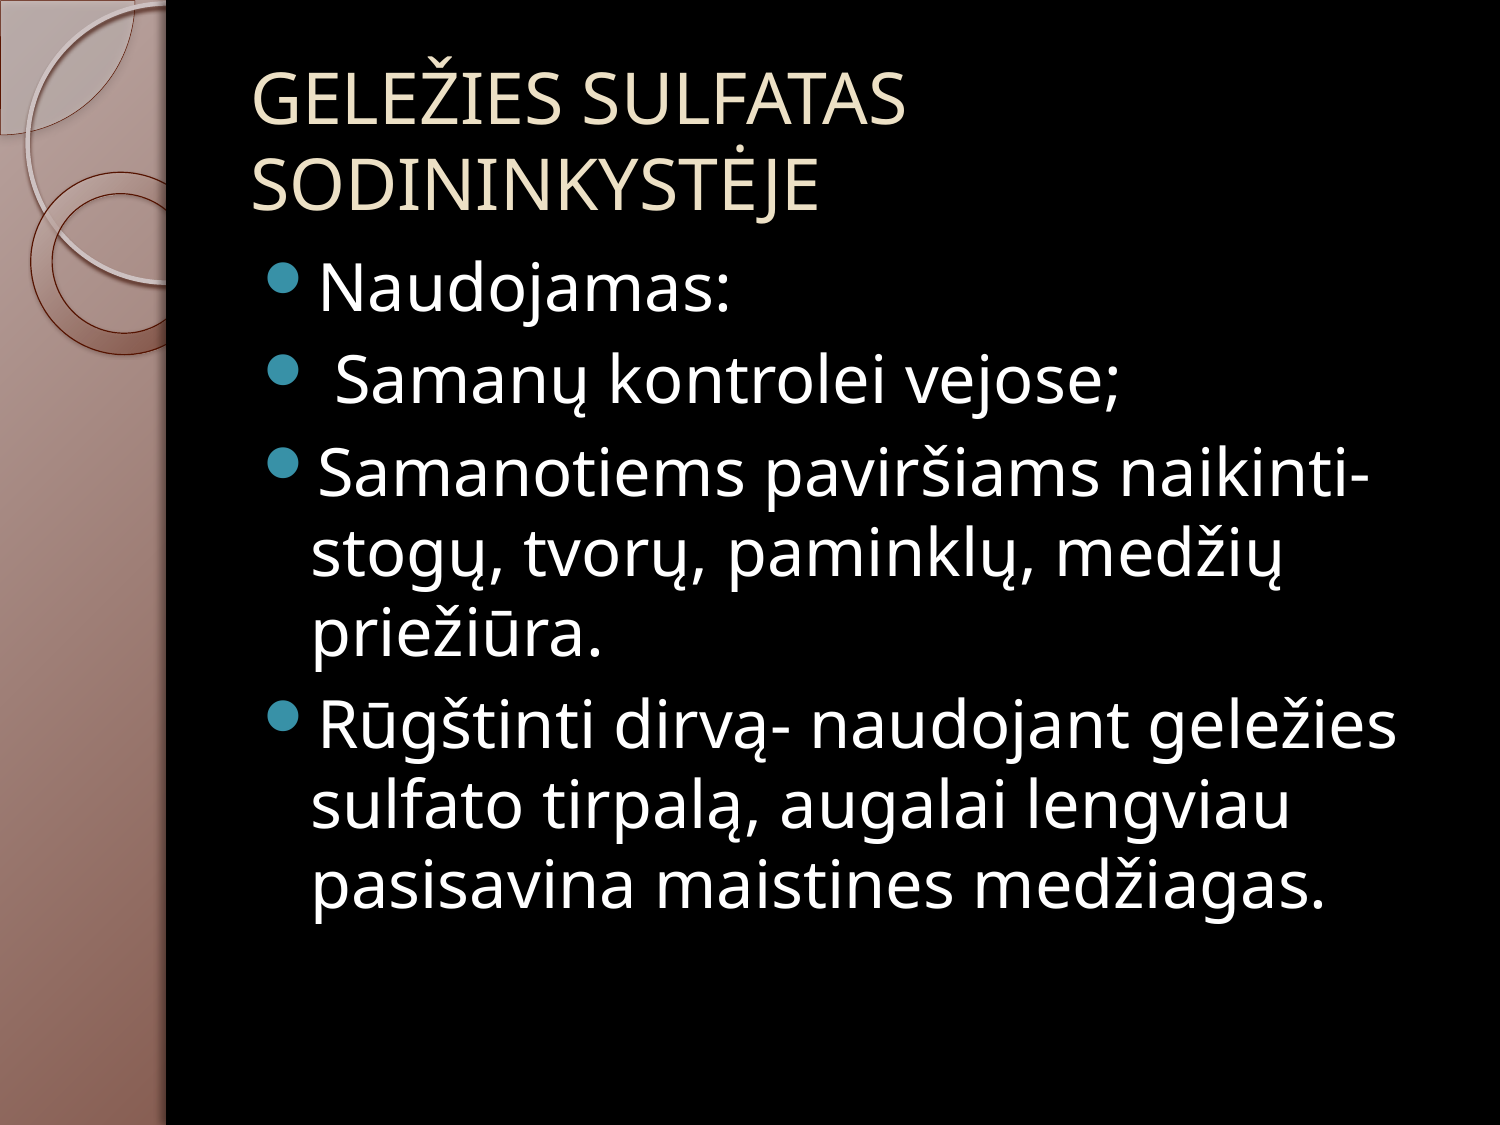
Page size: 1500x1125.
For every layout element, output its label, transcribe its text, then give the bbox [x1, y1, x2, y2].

list Naudojamas: Samanų kontrolei vejose; Samanotiems paviršiams naikinti- stogų, tvorų, paminklų, medžių priežiūra. Rūgštinti dirvą- naudojant geležies sulfato tirpalą, augalai lengviau pasisavina maistines medžiagas. [235, 237, 1466, 1025]
title GELEŽIES SULFATAS SODININKYSTĖJE [235, 45, 1466, 233]
